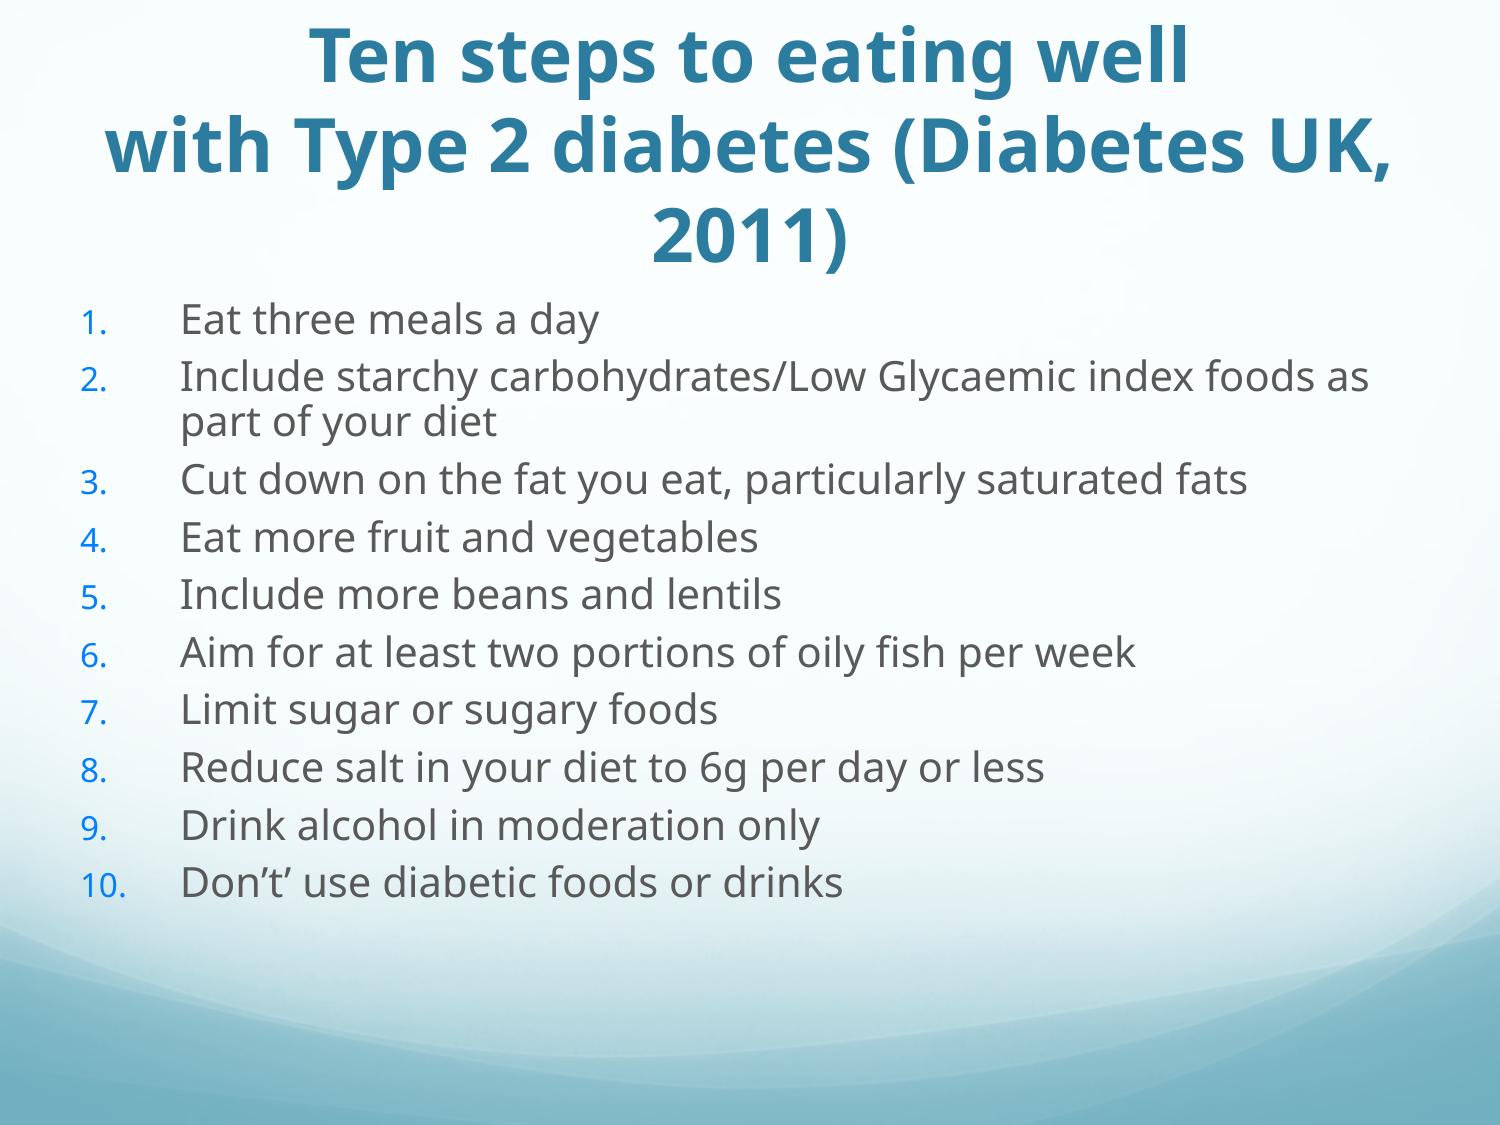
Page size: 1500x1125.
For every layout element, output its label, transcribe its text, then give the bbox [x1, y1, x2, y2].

text_box Ten steps to eating well with Type 2 diabetes (Diabetes UK, 2011) [0, 0, 1500, 279]
text_box Eat three meals a day Include starchy carbohydrates/Low Glycaemic index foods as part of your diet Cut down on the fat you eat, particularly saturated fats Eat more fruit and vegetables Include more beans and lentils Aim for at least two portions of oily fish per week Limit sugar or sugary foods Reduce salt in your diet to 6g per day or less Drink alcohol in moderation only Don’t’ use diabetic foods or drinks [64, 290, 1453, 1066]
